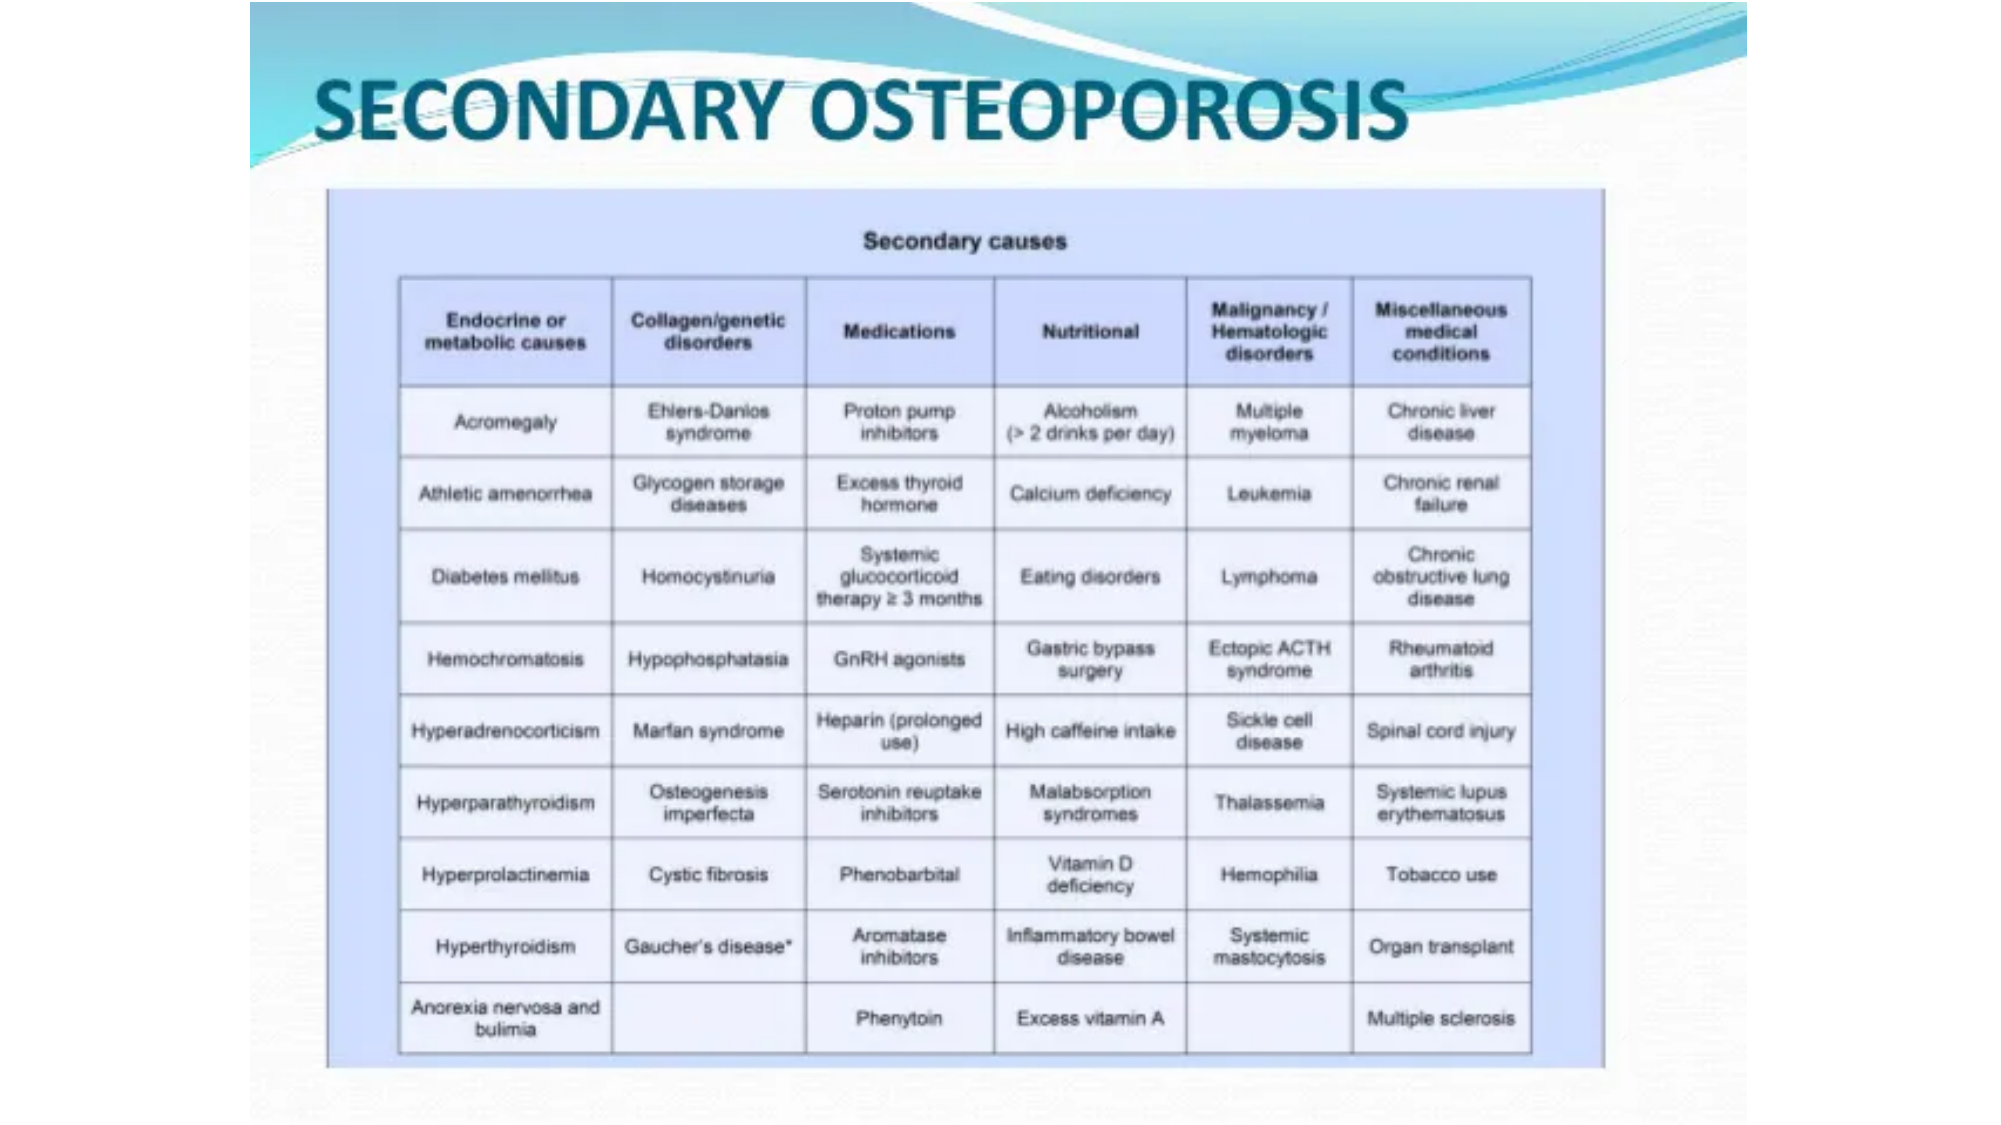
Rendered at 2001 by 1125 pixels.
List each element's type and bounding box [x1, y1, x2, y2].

picture [250, 2, 1747, 1125]
